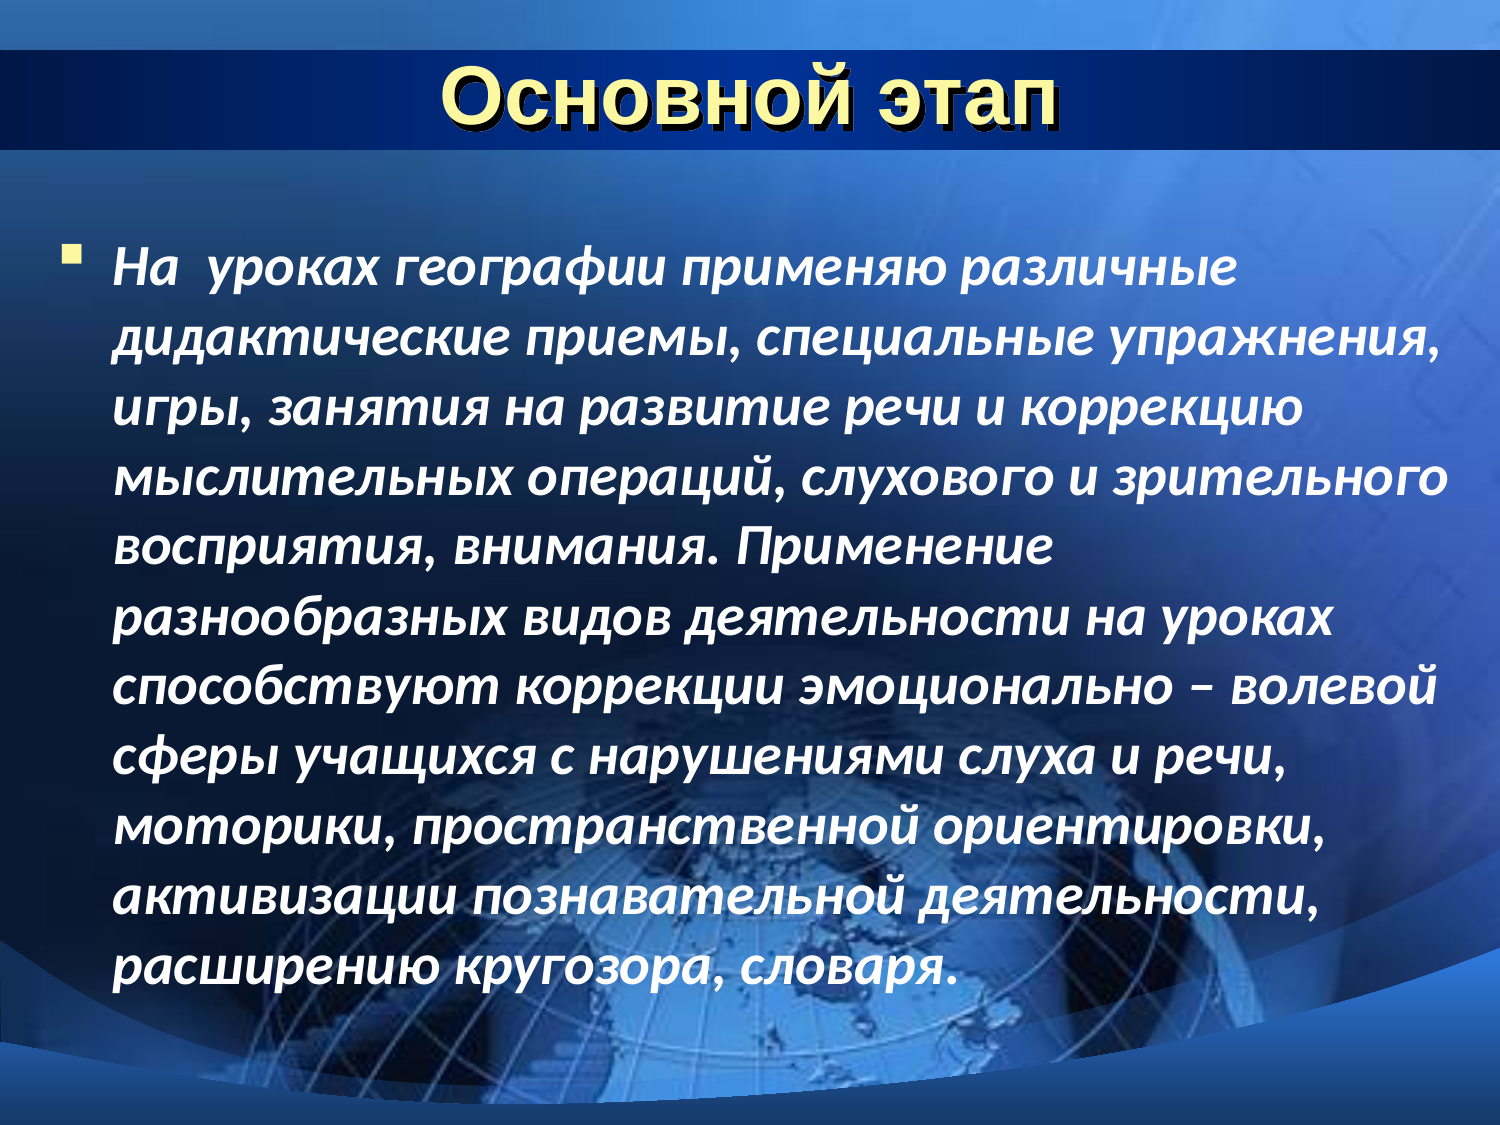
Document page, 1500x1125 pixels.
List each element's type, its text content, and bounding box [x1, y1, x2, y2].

list На уроках географии применяю различные дидактические приемы, специальные упражнения, игры, занятия на развитие речи и коррекцию мыслительных операций, слухового и зрительного восприятия, внимания. Применение разнообразных видов деятельности на уроках способствуют коррекции эмоционально – волевой сферы учащихся с нарушениями слуха и речи, моторики, пространственной ориентировки, активизации познавательной деятельности, расширению кругозора, словаря. [41, 219, 1471, 1006]
picture [0, 150, 1500, 1104]
picture [0, 0, 1500, 50]
title Основной этап [74, 44, 1426, 138]
